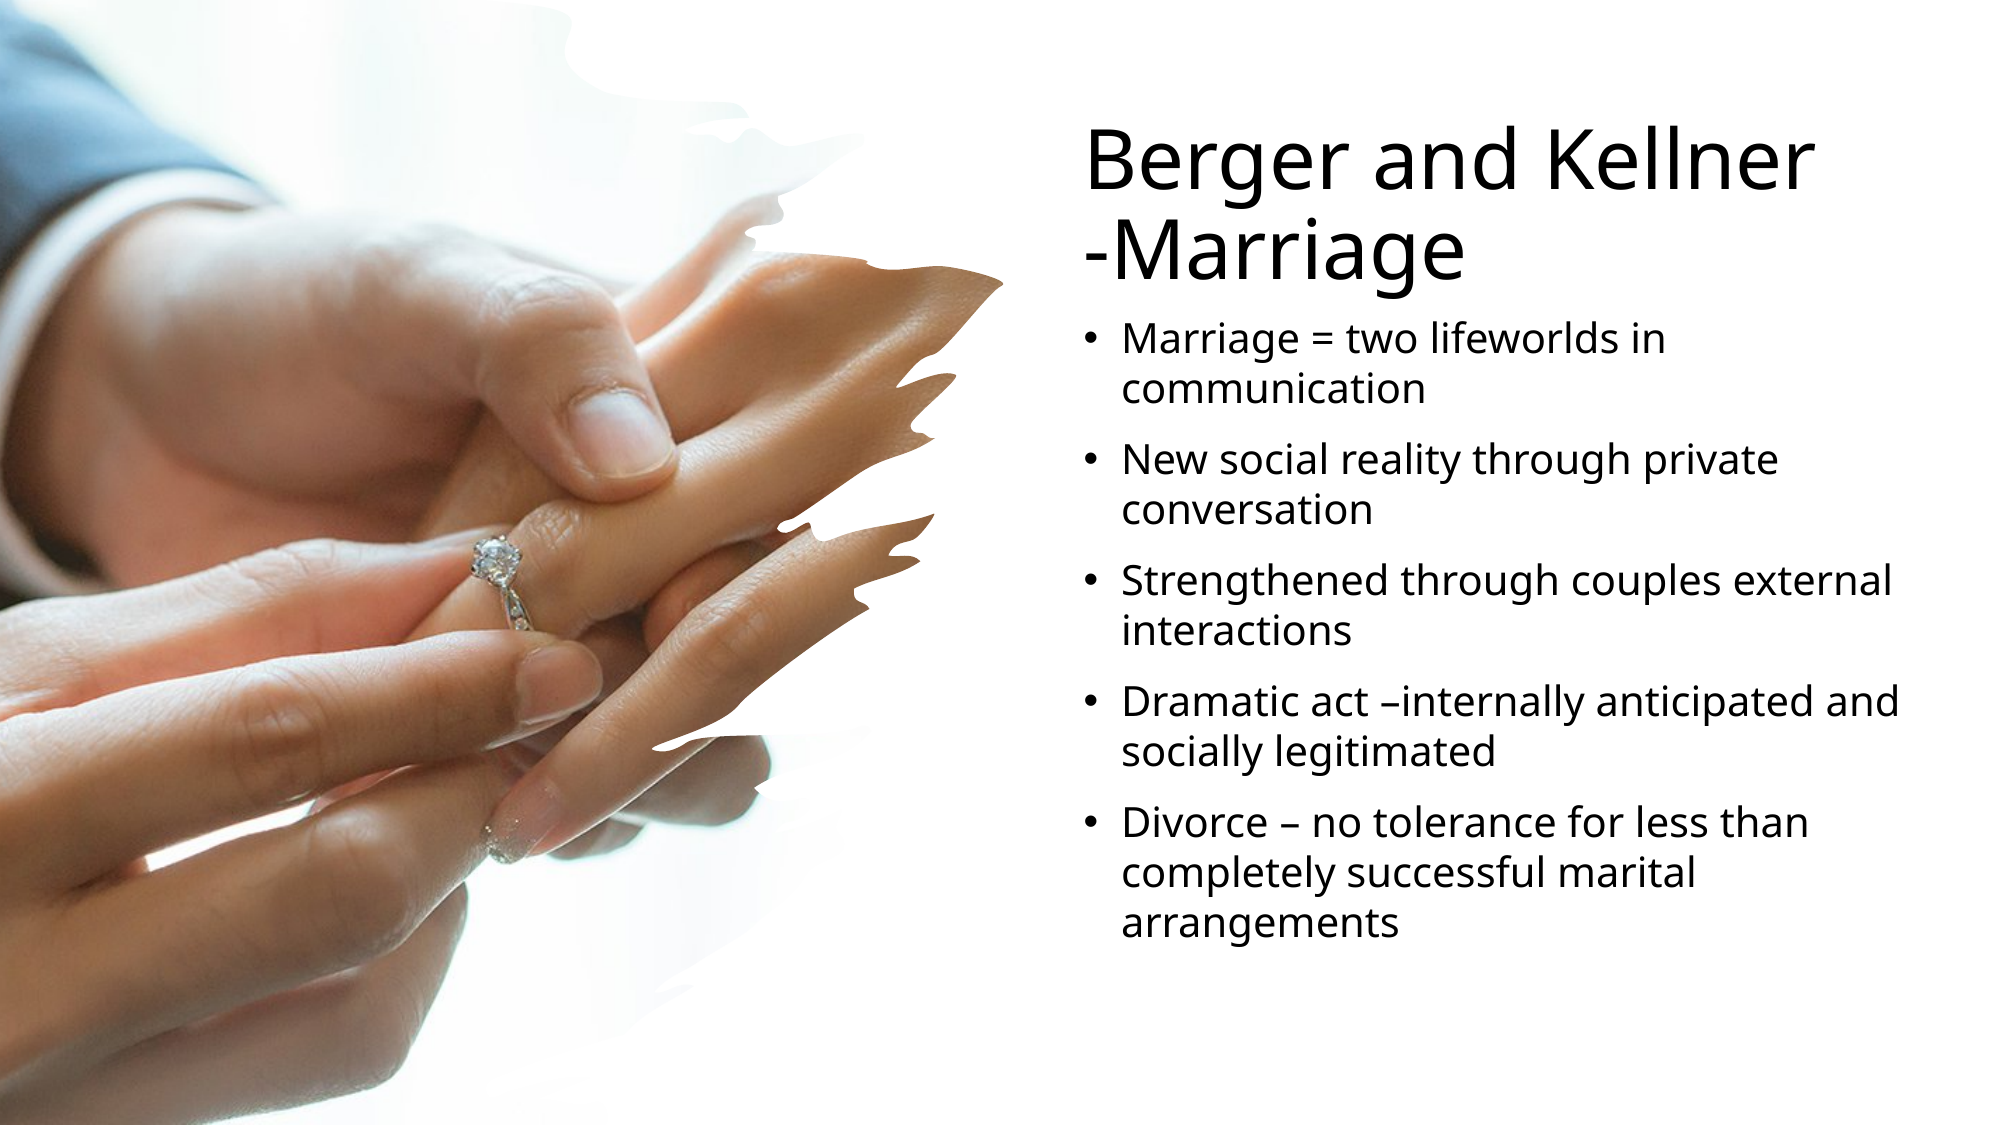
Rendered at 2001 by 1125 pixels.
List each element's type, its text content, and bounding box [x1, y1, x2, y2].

title Berger and Kellner -Marriage [1068, 59, 1863, 304]
picture [0, 0, 1004, 1125]
list Marriage = two lifeworlds in communication New social reality through private conversation Strengthened through couples external interactions Dramatic act –internally anticipated and socially legitimated Divorce – no tolerance for less than completely successful marital arrangements [1068, 304, 1933, 1066]
text_box [1004, 0, 2000, 1125]
